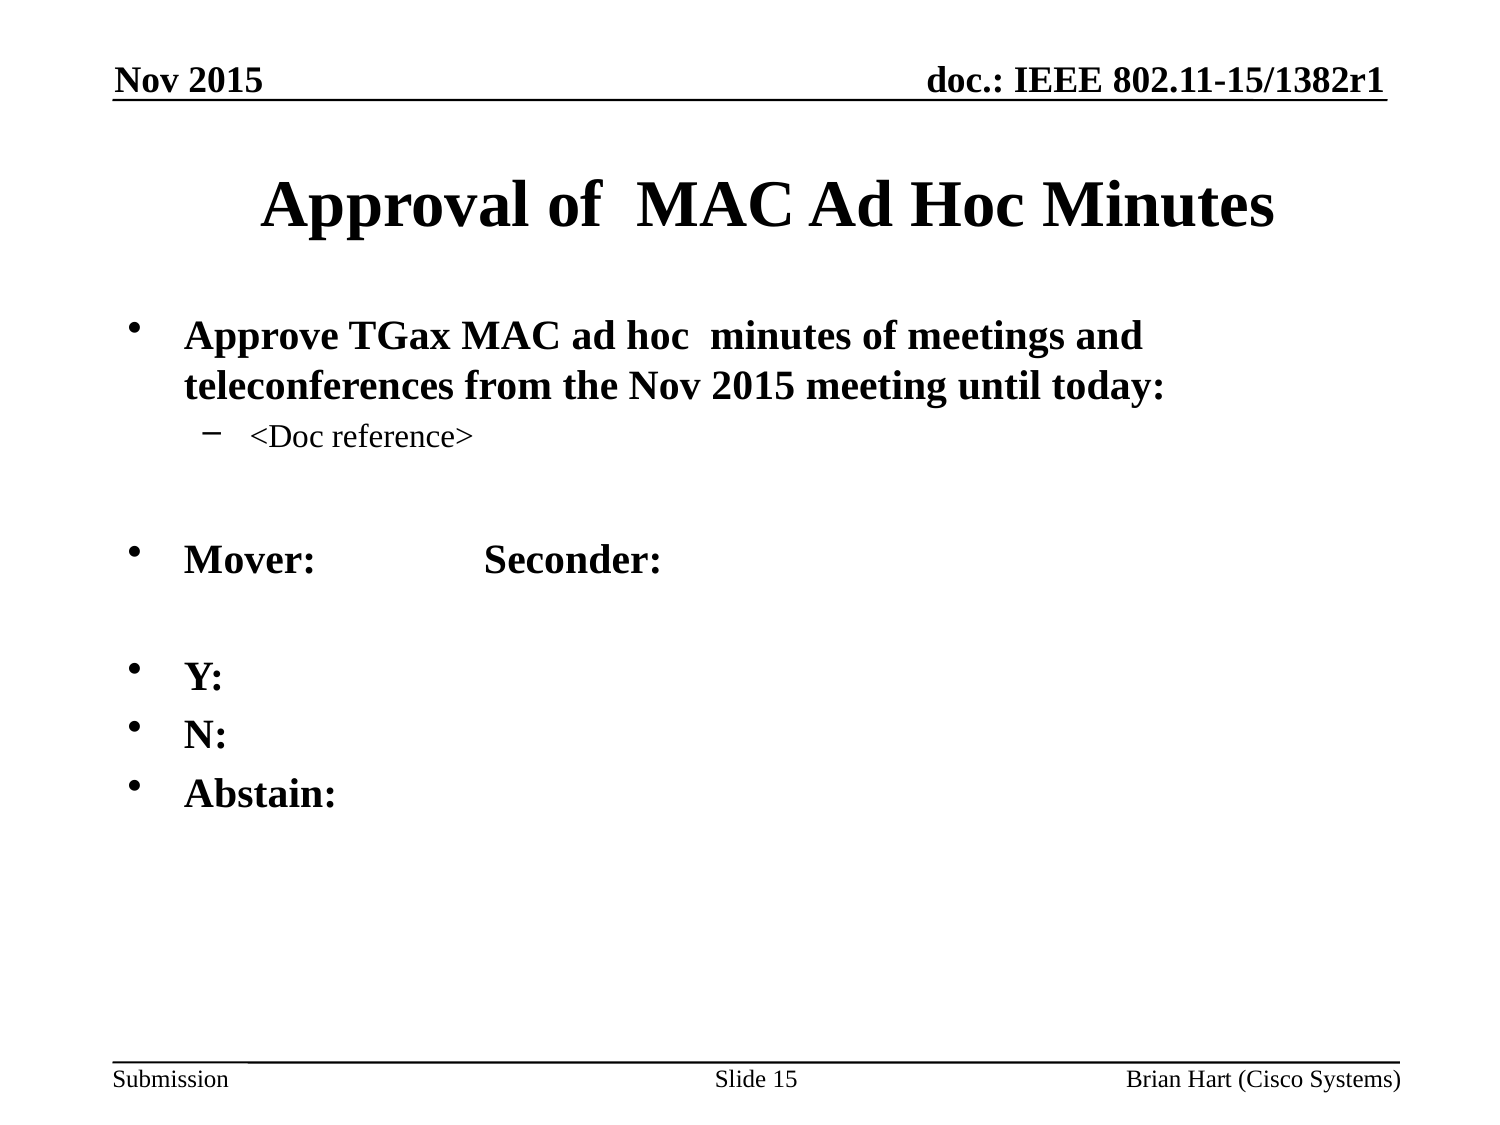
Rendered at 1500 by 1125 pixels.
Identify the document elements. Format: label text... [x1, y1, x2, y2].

title Approval of MAC Ad Hoc Minutes [75, 112, 1463, 288]
slide_number Slide 15 [714, 1061, 798, 1093]
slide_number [114, 54, 265, 101]
footer Brian Hart (Cisco Systems) [1122, 1061, 1402, 1093]
list Approve TGax MAC ad hoc minutes of meetings and teleconferences from the Nov 2015 meeting until today: <Doc reference> Mover: Seconder: Y: N: Abstain: [112, 299, 1388, 975]
